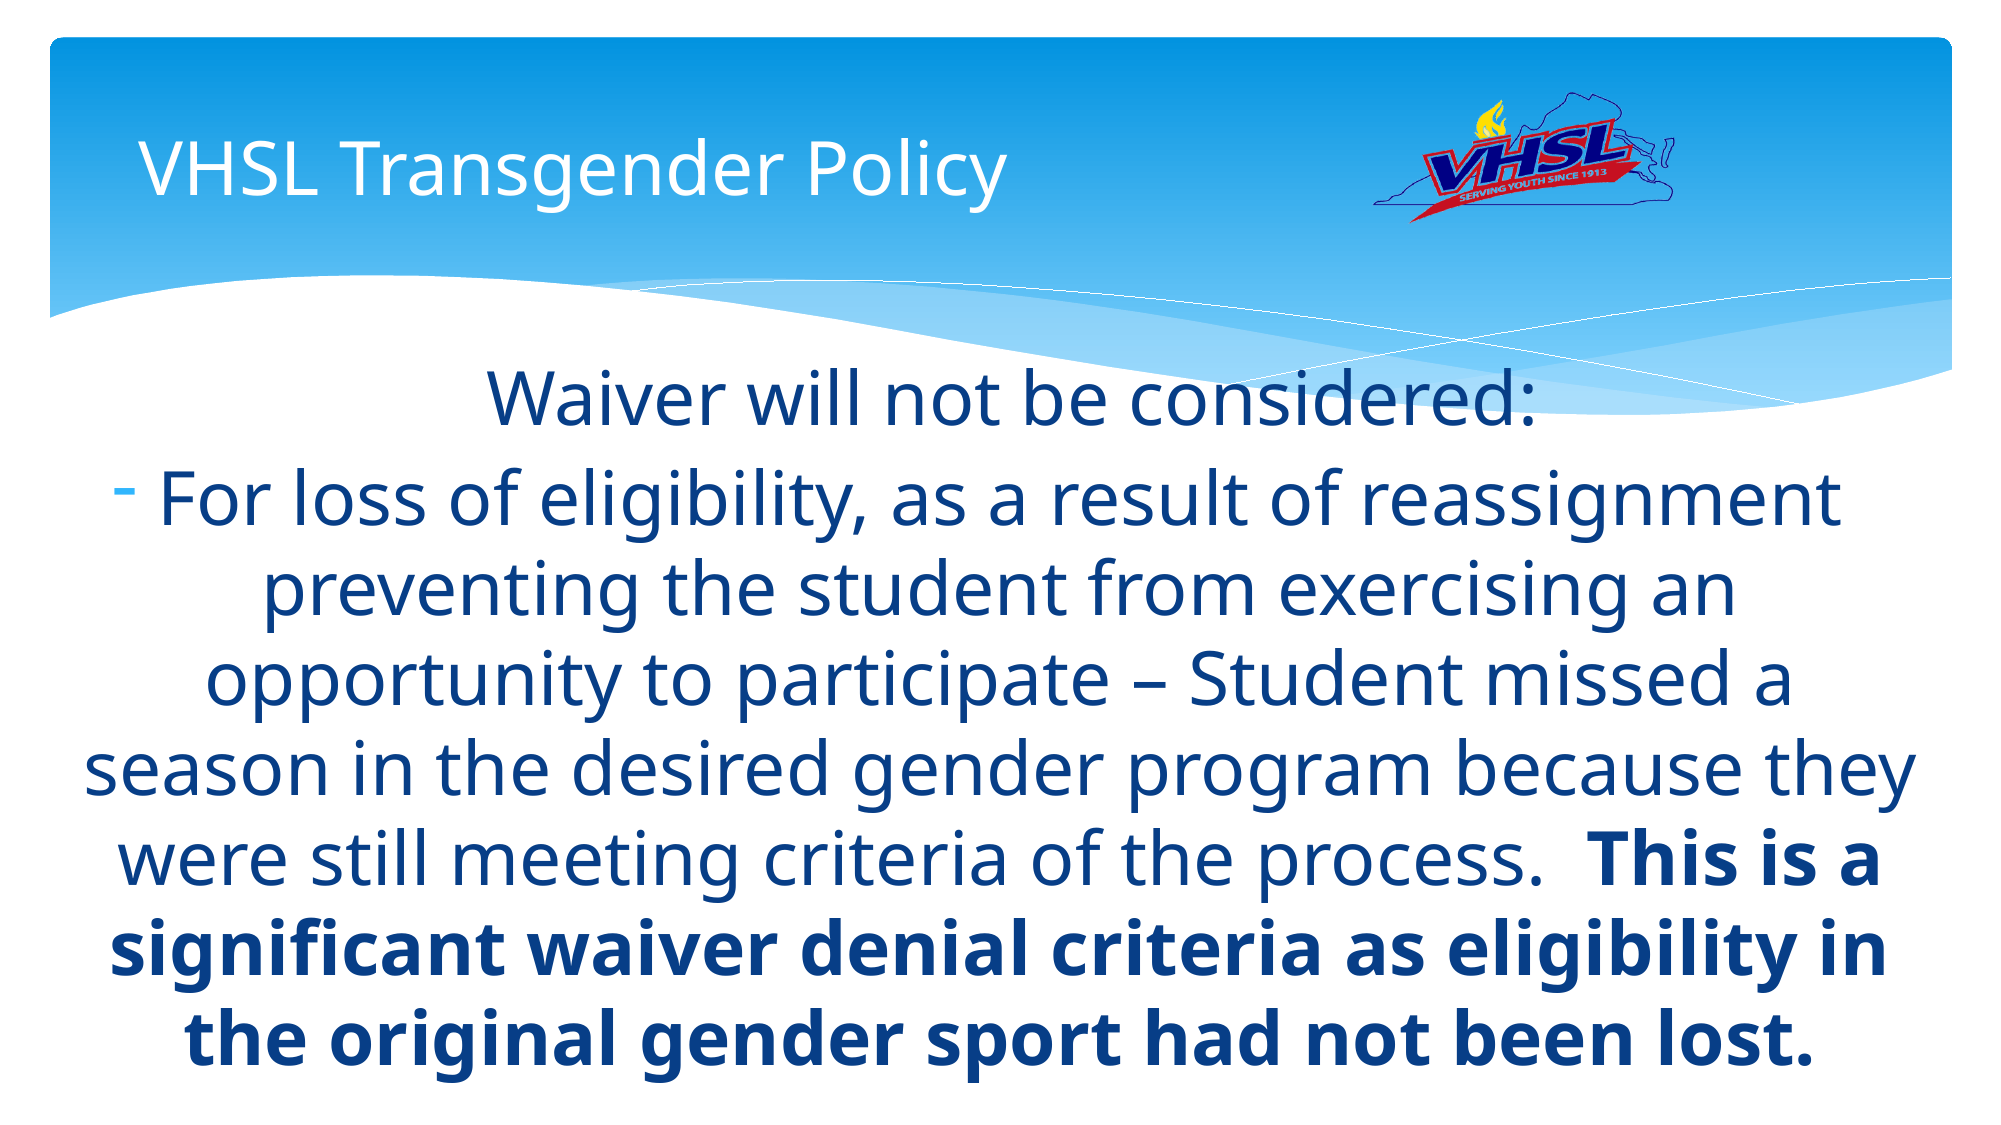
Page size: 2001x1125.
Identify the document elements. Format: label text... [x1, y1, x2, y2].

title VHSL Transgender Policy [99, 55, 1900, 261]
text_box For loss of eligibility, as a result of reassignment preventing the student from exercising an opportunity to participate – Student missed a season in the desired gender program because they were still meeting criteria of the process. This is a significant waiver denial criteria as eligibility in the original gender sport had not been lost. [20, 442, 1936, 1088]
picture [1371, 92, 1676, 225]
list Waiver will not be considered: [300, 261, 1725, 442]
